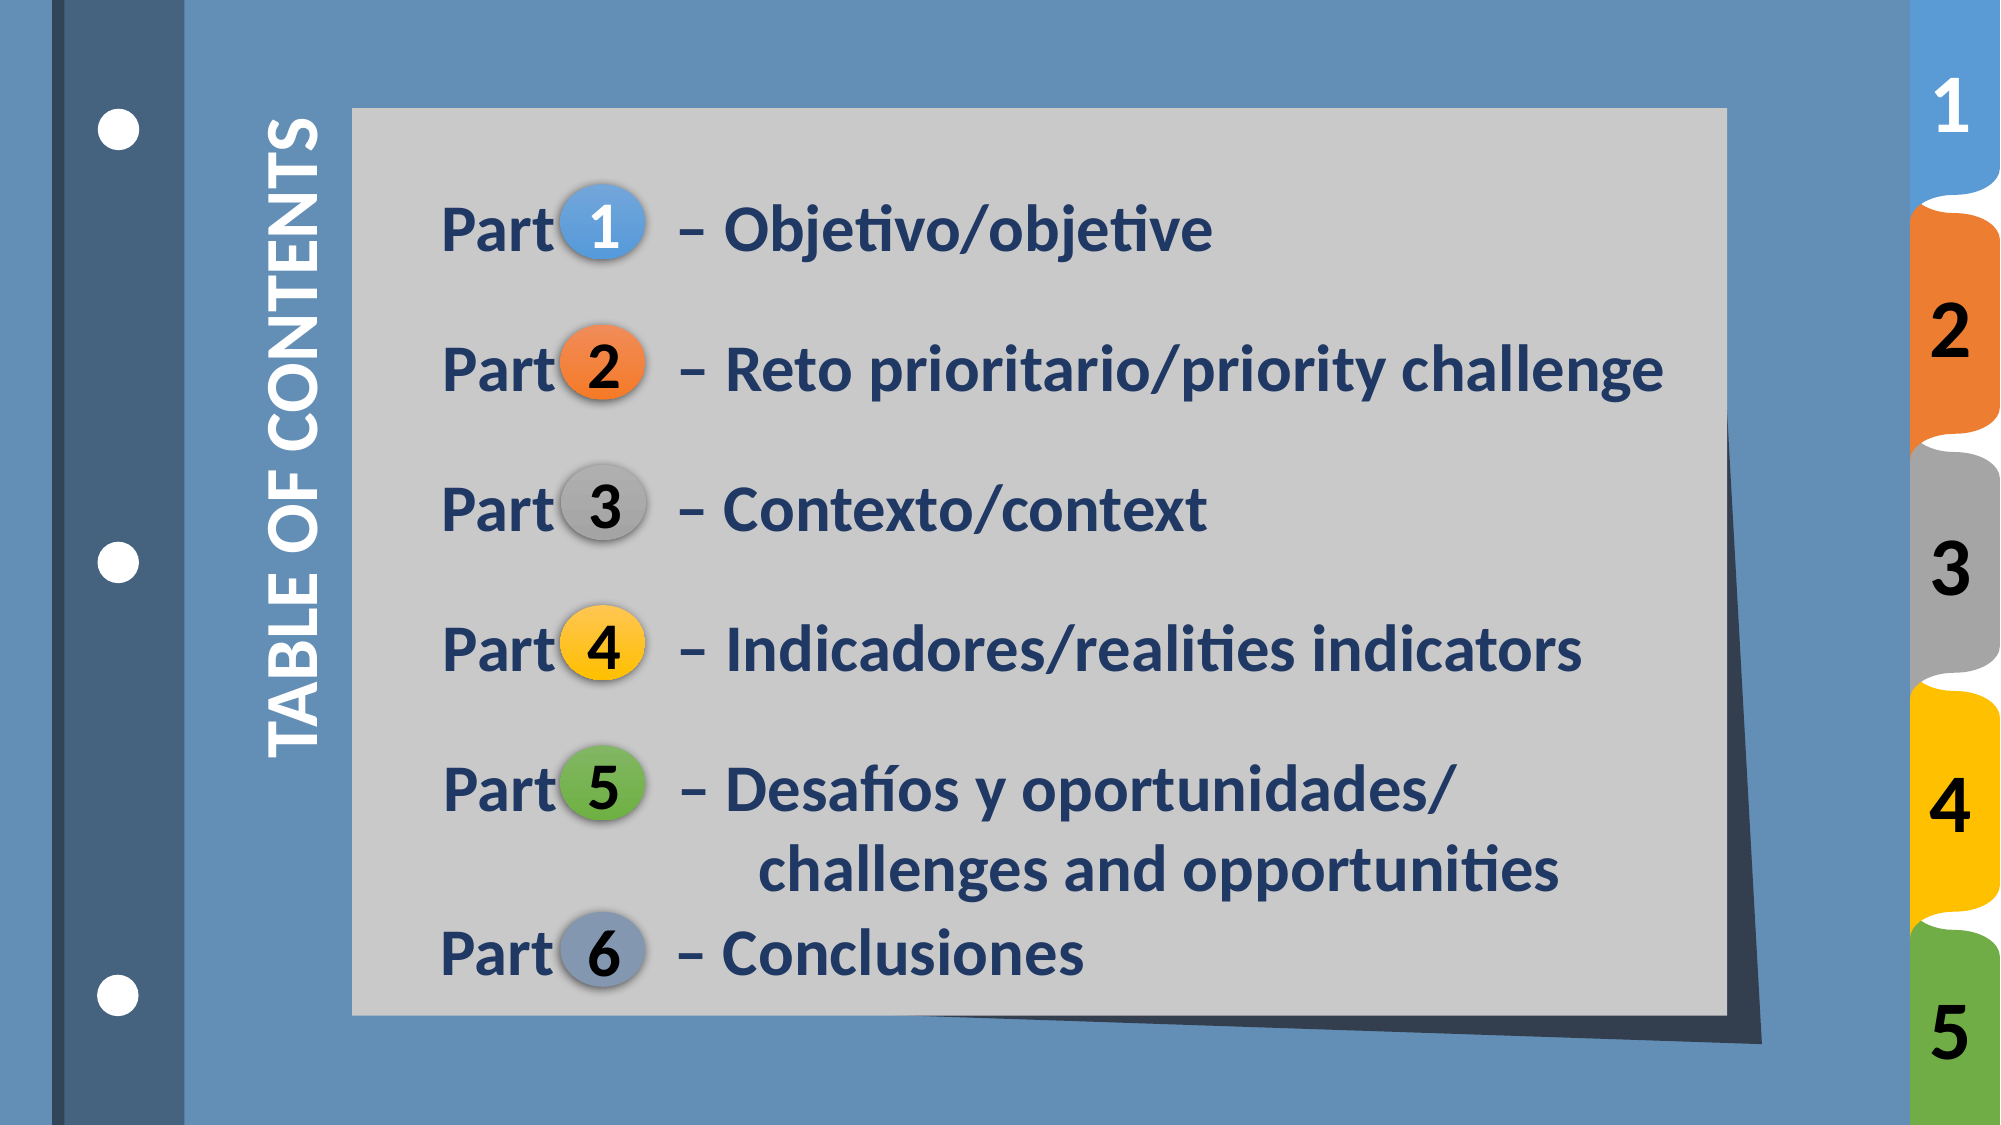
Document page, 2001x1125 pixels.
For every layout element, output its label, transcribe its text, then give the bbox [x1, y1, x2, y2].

text_box 3 [1914, 504, 1987, 620]
text_box Part – Conclusiones [612, 915, 1101, 996]
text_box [51, 0, 185, 1125]
text_box [921, 409, 1763, 1046]
text_box 1 [1914, 41, 1987, 157]
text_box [422, 177, 1688, 915]
text_box [0, 0, 51, 1125]
text_box 2 [1914, 267, 1987, 382]
text_box [1911, 682, 2000, 939]
text_box Part – Conclusiones [425, 915, 593, 996]
text_box [1911, 204, 2000, 461]
text_box [351, 107, 1728, 1017]
text_box 4 [1914, 741, 1987, 857]
text_box [1911, 0, 2000, 222]
text_box [185, 0, 1911, 1125]
text_box 5 [1914, 968, 1987, 1084]
text_box [1911, 921, 2000, 1125]
text_box Table of Contents [235, 102, 341, 774]
text_box 6 [560, 915, 646, 987]
text_box [1911, 443, 2000, 700]
